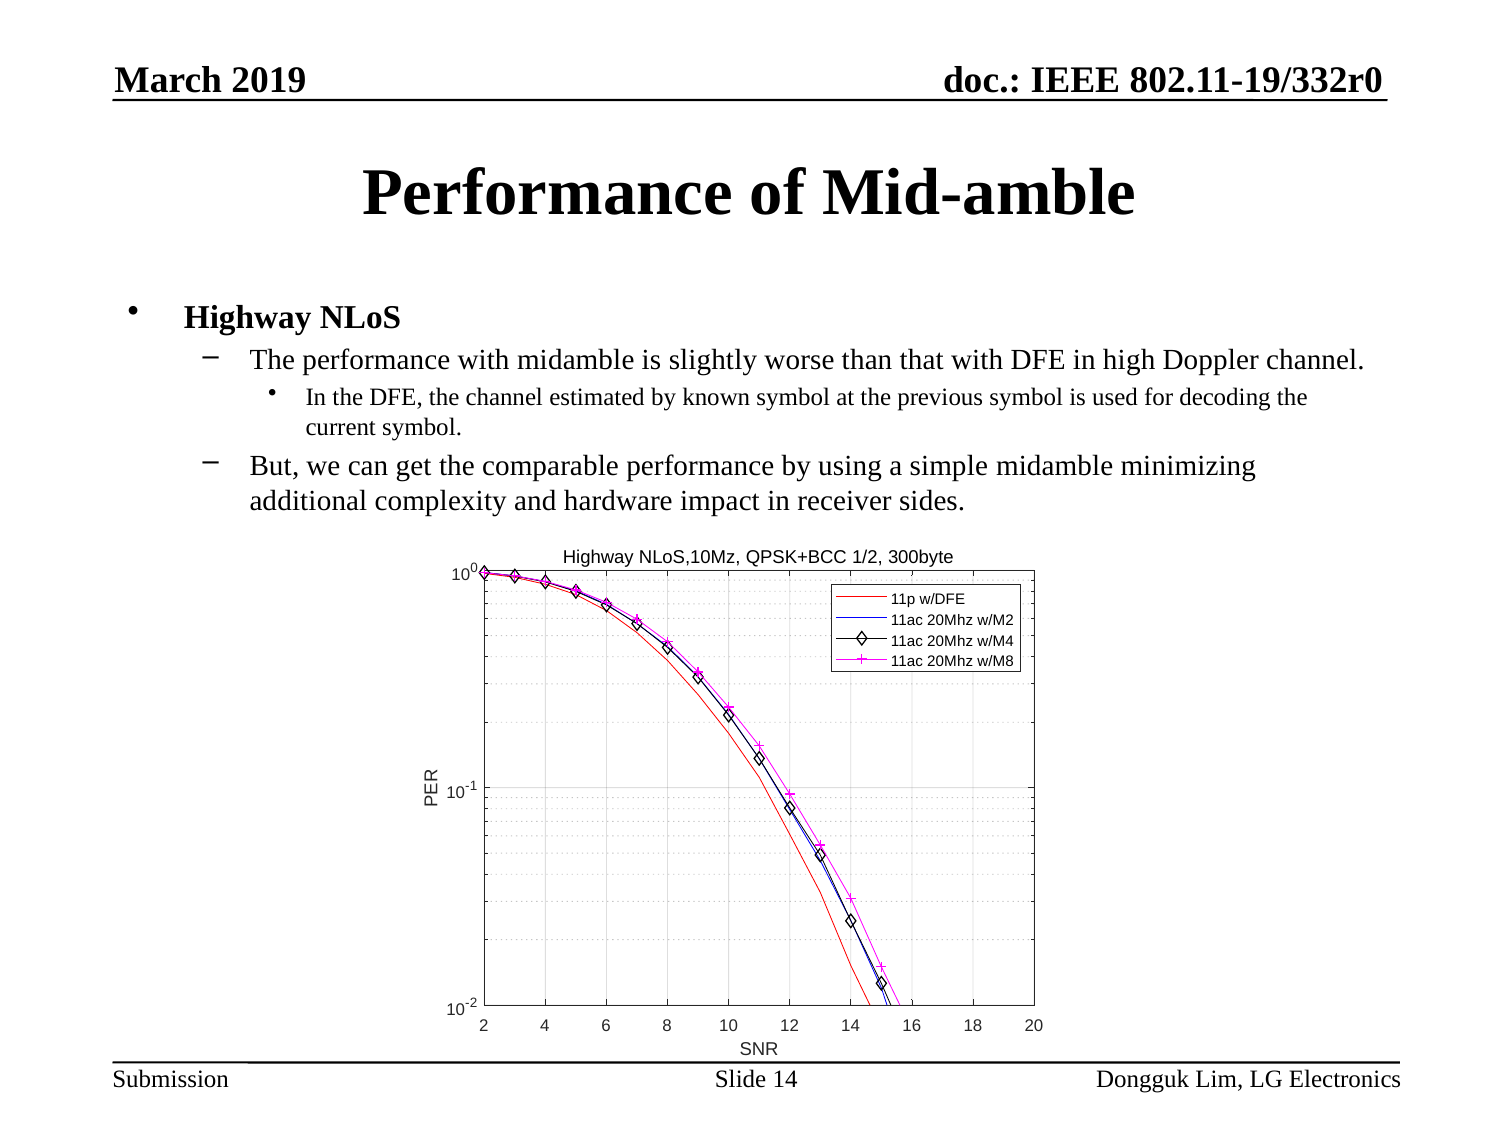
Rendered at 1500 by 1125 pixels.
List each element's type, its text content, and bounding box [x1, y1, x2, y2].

footer Dongguk Lim, LG Electronics [1092, 1061, 1402, 1093]
slide_number Slide 14 [712, 1070, 800, 1093]
list Highway NLoS The performance with midamble is slightly worse than that with DFE in high Doppler channel. In the DFE, the channel estimated by known symbol at the previous symbol is used for decoding the current symbol. But, we can get the comparable performance by using a simple midamble minimizing additional complexity and hardware impact in receiver sides. [112, 287, 1388, 1000]
title Performance of Mid-amble [112, 112, 1388, 263]
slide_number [114, 54, 309, 101]
picture [391, 530, 1101, 1063]
